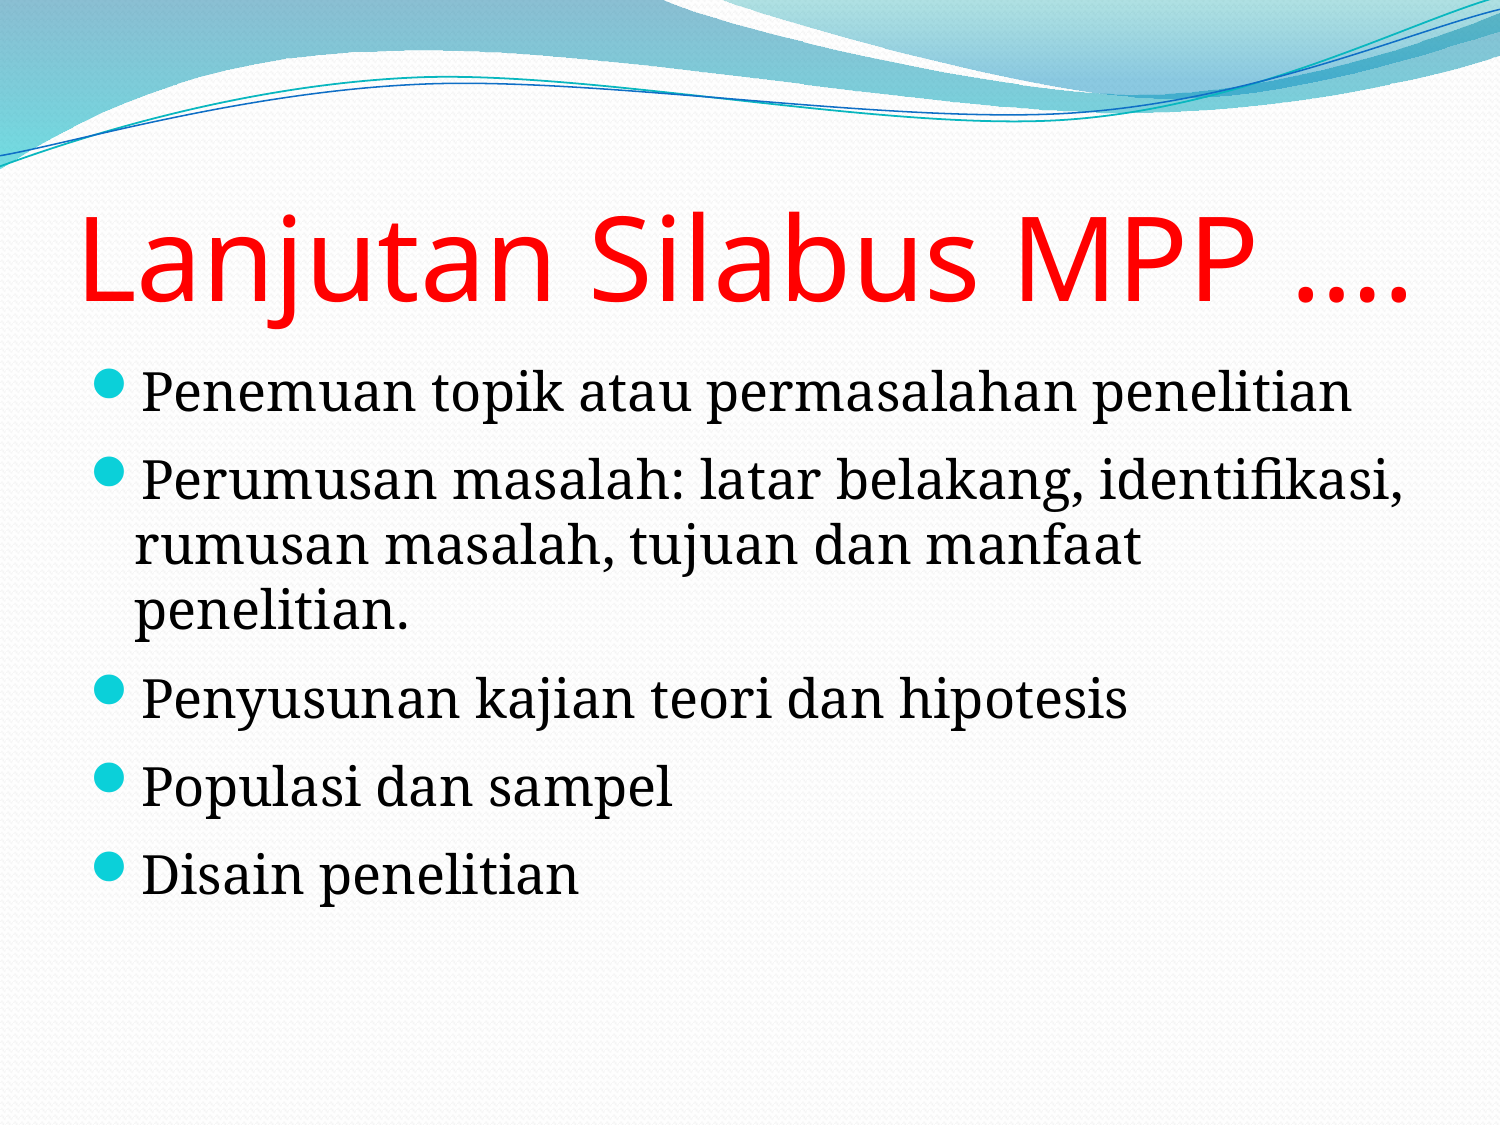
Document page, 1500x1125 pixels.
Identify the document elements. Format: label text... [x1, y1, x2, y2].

list Penemuan topik atau permasalahan penelitian Perumusan masalah: latar belakang, identifikasi, rumusan masalah, tujuan dan manfaat penelitian. Penyusunan kajian teori dan hipotesis Populasi dan sampel Disain penelitian [75, 350, 1425, 1038]
title Lanjutan Silabus MPP …. [75, 137, 1425, 325]
